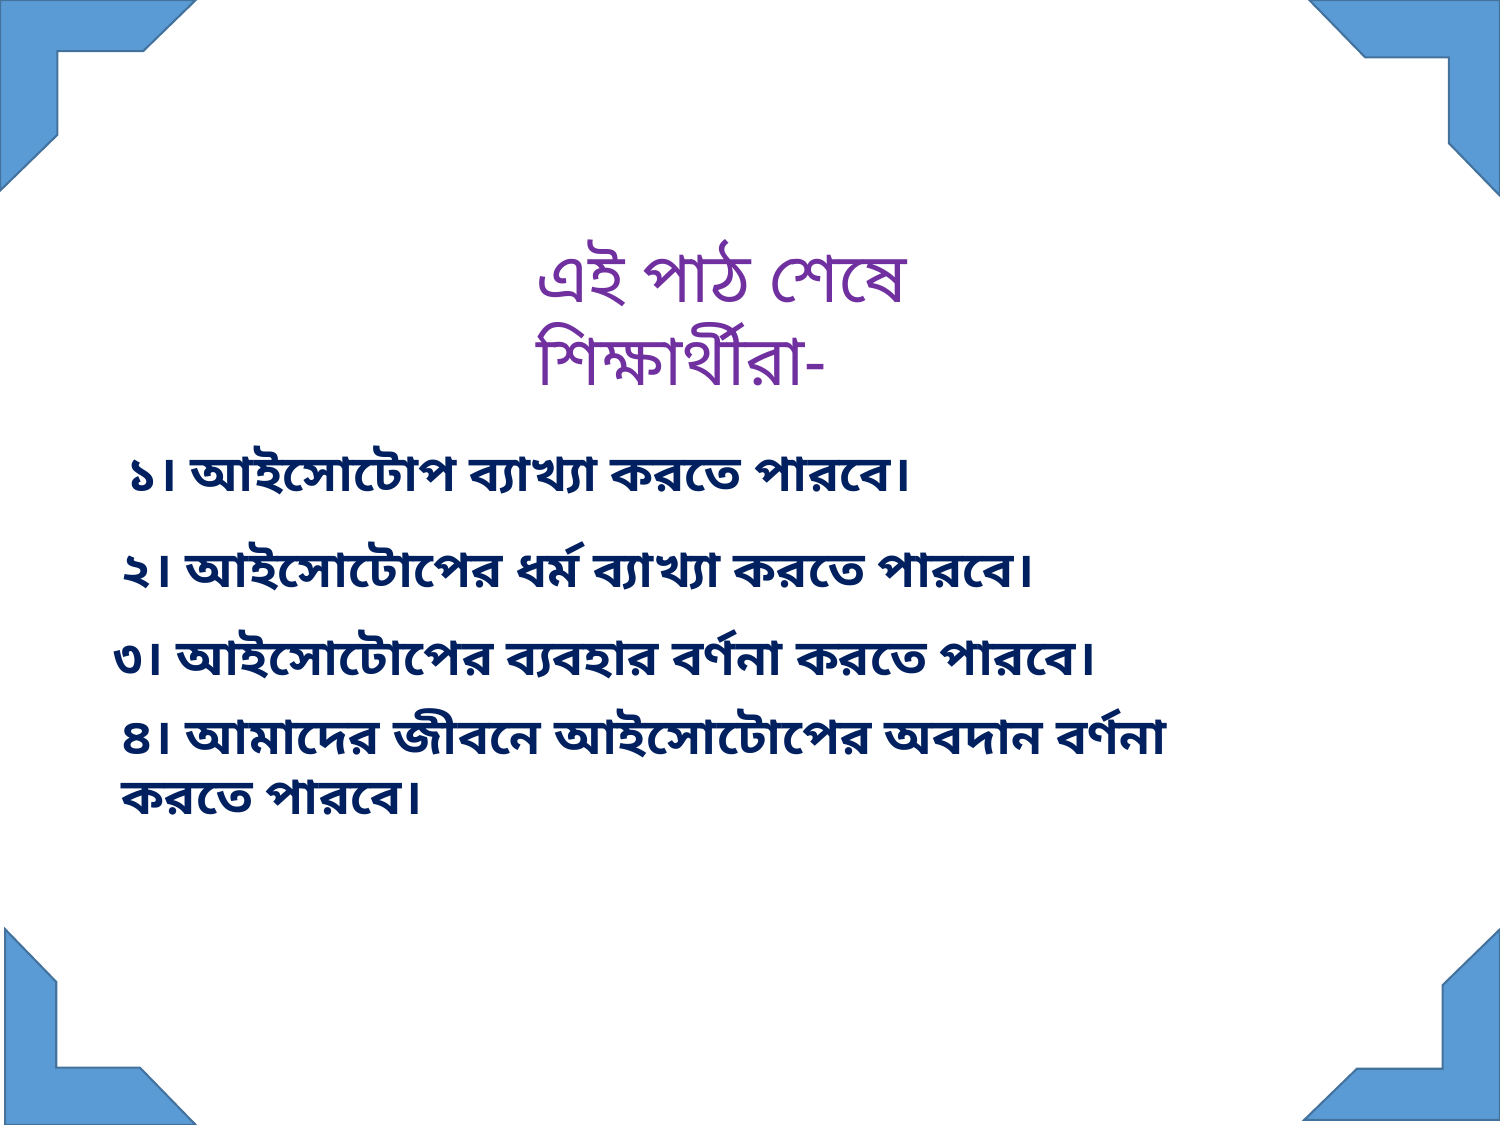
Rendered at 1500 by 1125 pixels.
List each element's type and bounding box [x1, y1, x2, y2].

text_box [0, 0, 1500, 1125]
